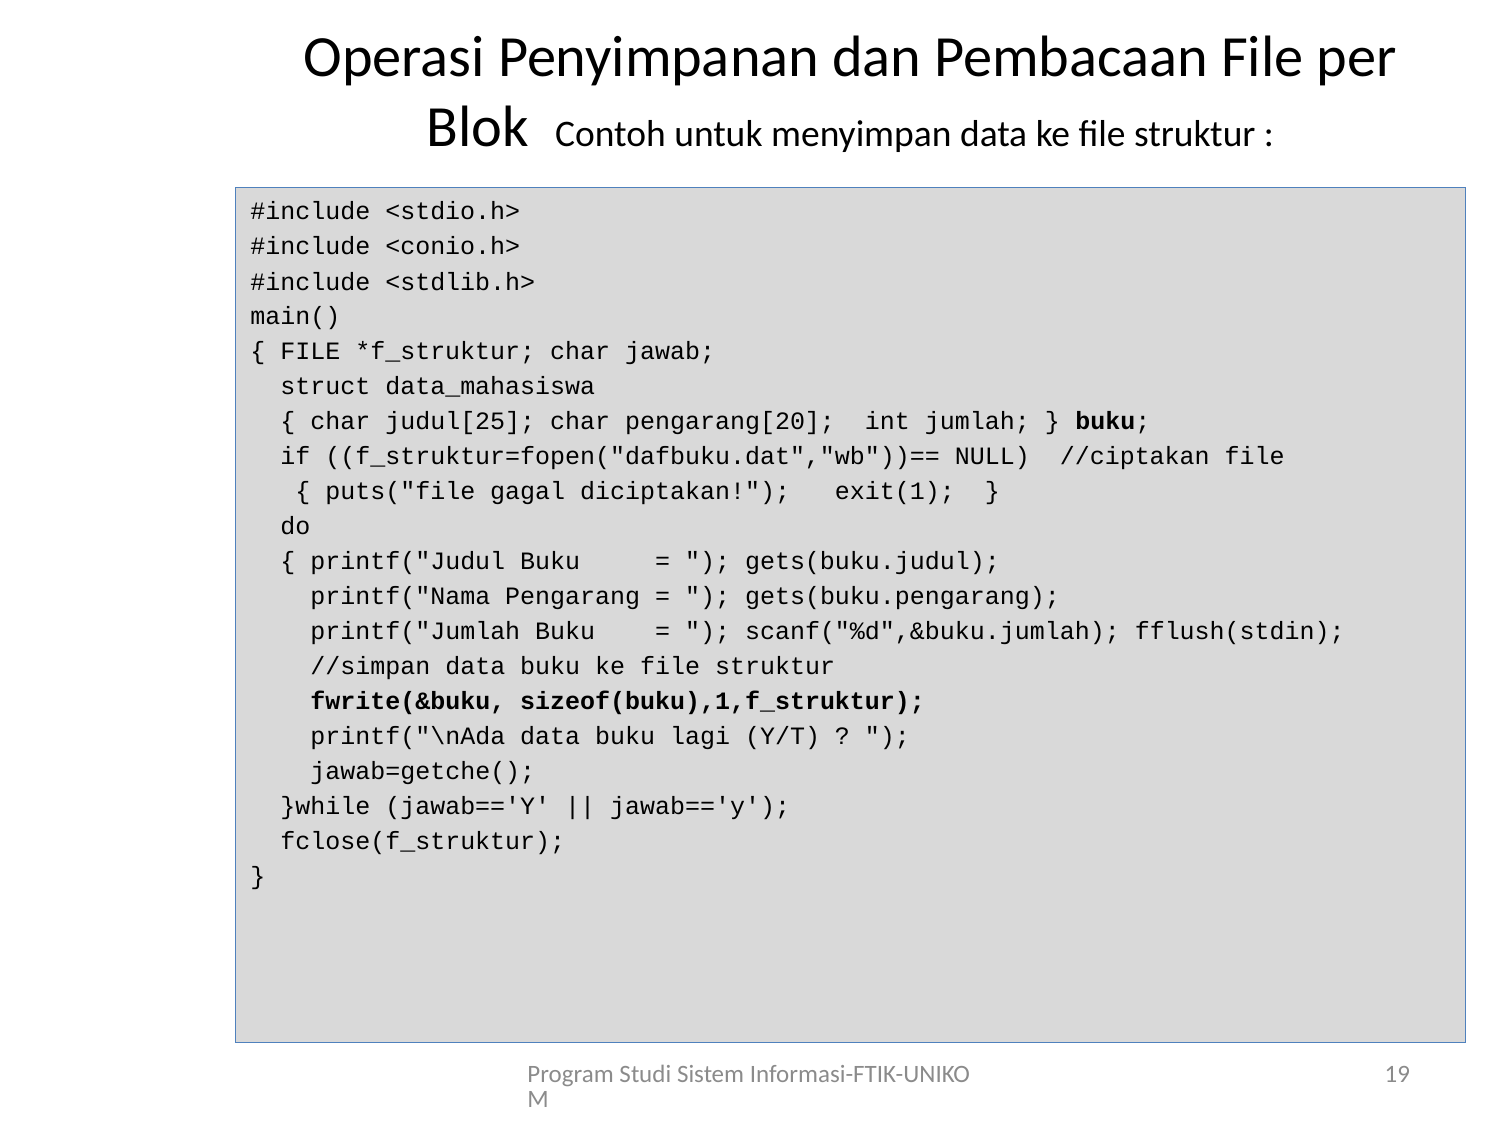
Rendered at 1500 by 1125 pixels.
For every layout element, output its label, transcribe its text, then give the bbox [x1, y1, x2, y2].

list #include <stdio.h> #include <conio.h> #include <stdlib.h> main() { FILE *f_struktur; char jawab; struct data_mahasiswa { char judul[25]; char pengarang[20]; int jumlah; } buku; if ((f_struktur=fopen("dafbuku.dat","wb"))== NULL) //ciptakan file { puts("file gagal diciptakan!"); exit(1); } do { printf("Judul Buku = "); gets(buku.judul); printf("Nama Pengarang = "); gets(buku.pengarang); printf("Jumlah Buku = "); scanf("%d",&buku.jumlah); fflush(stdin); //simpan data buku ke file struktur fwrite(&buku, sizeof(buku),1,f_struktur); printf("\nAda data buku lagi (Y/T) ? "); jawab=getche(); }while (jawab=='Y' || jawab=='y'); fclose(f_struktur); } [235, 187, 1466, 1043]
slide_number 19 [1074, 1042, 1425, 1103]
footer Program Studi Sistem Informasi-FTIK-UNIKOM [512, 1042, 988, 1103]
title Operasi Penyimpanan dan Pembacaan File per Blok Contoh untuk menyimpan data ke file struktur : [235, 45, 1466, 176]
